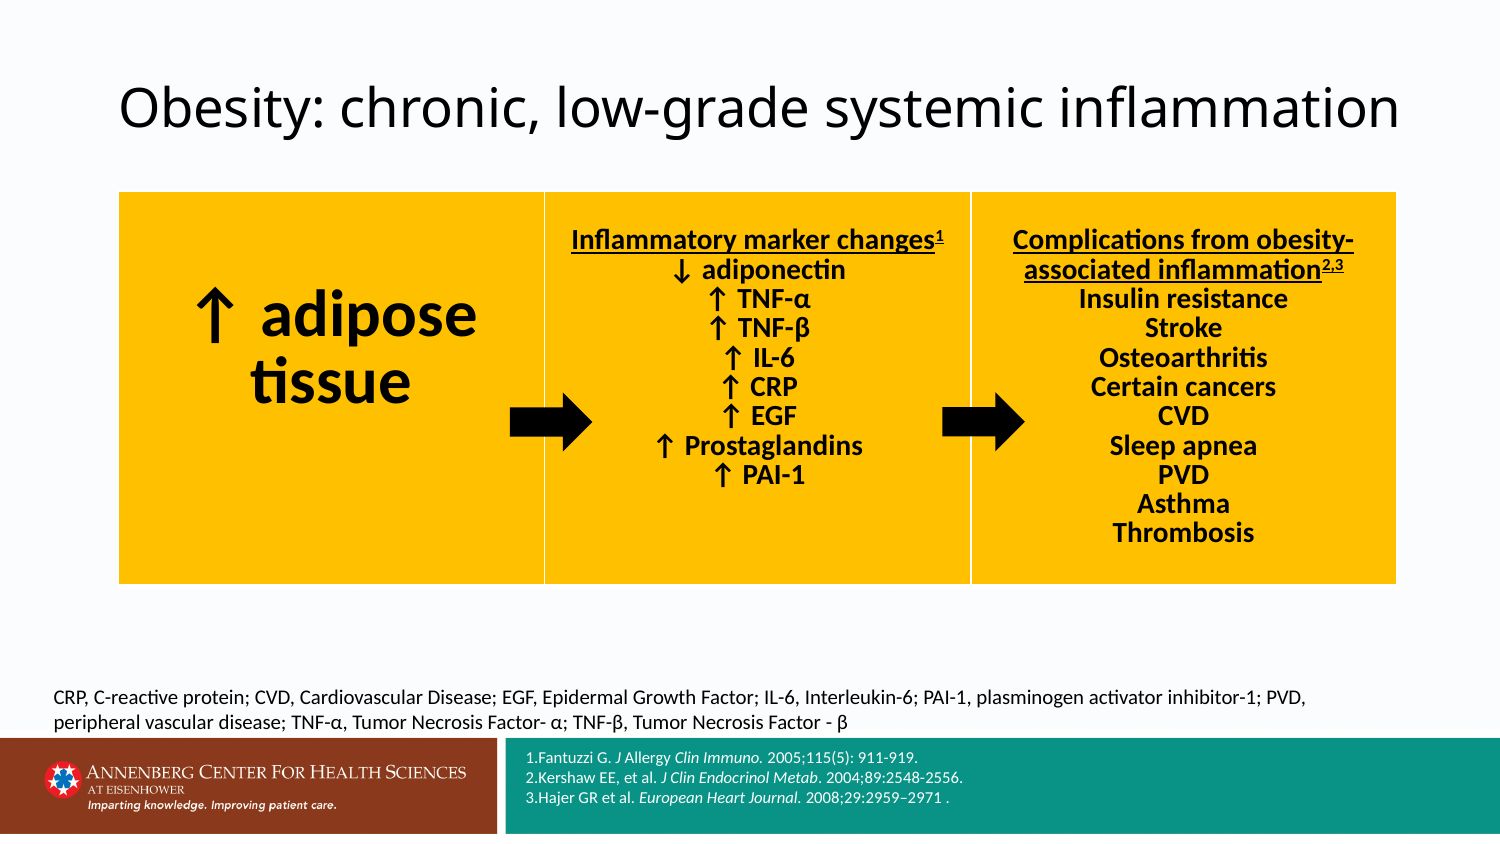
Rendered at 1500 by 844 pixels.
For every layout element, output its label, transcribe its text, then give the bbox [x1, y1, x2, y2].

title Obesity: chronic, low-grade systemic inflammation [103, 44, 1433, 176]
text_box CRP, C-reactive protein; CVD, Cardiovascular Disease; EGF, Epidermal Growth Factor; IL-6, Interleukin-6; PAI-1, plasminogen activator inhibitor-1; PVD, peripheral vascular disease; TNF-α, Tumor Necrosis Factor- α; TNF-β, Tumor Necrosis Factor - β [38, 676, 1388, 741]
table_header Complications from obesity-associated inflammation2,3 Insulin resistance Stroke Osteoarthritis Certain cancers CVD Sleep apnea PVD Asthma Thrombosis [972, 192, 1396, 584]
picture [0, 0, 1500, 844]
text_box [942, 392, 1025, 452]
text_box [509, 392, 593, 452]
table_header Inflammatory marker changes1 ↓ adiponectin ↑ TNF-α ↑ TNF-β ↑ IL-6 ↑ CRP ↑ EGF ↑ Prostaglandins ↑ PAI-1 [545, 192, 970, 584]
text_box 1.Fantuzzi G. J Allergy Clin Immuno. 2005;115(5): 911-919. 2.Kershaw EE, et al. J Clin Endocrinol Metab. 2004;89:2548-2556. 3.Hajer GR et al. European Heart Journal. 2008;29:2959–2971 . [510, 739, 1433, 835]
table_header ↑ adipose tissue [119, 192, 544, 584]
